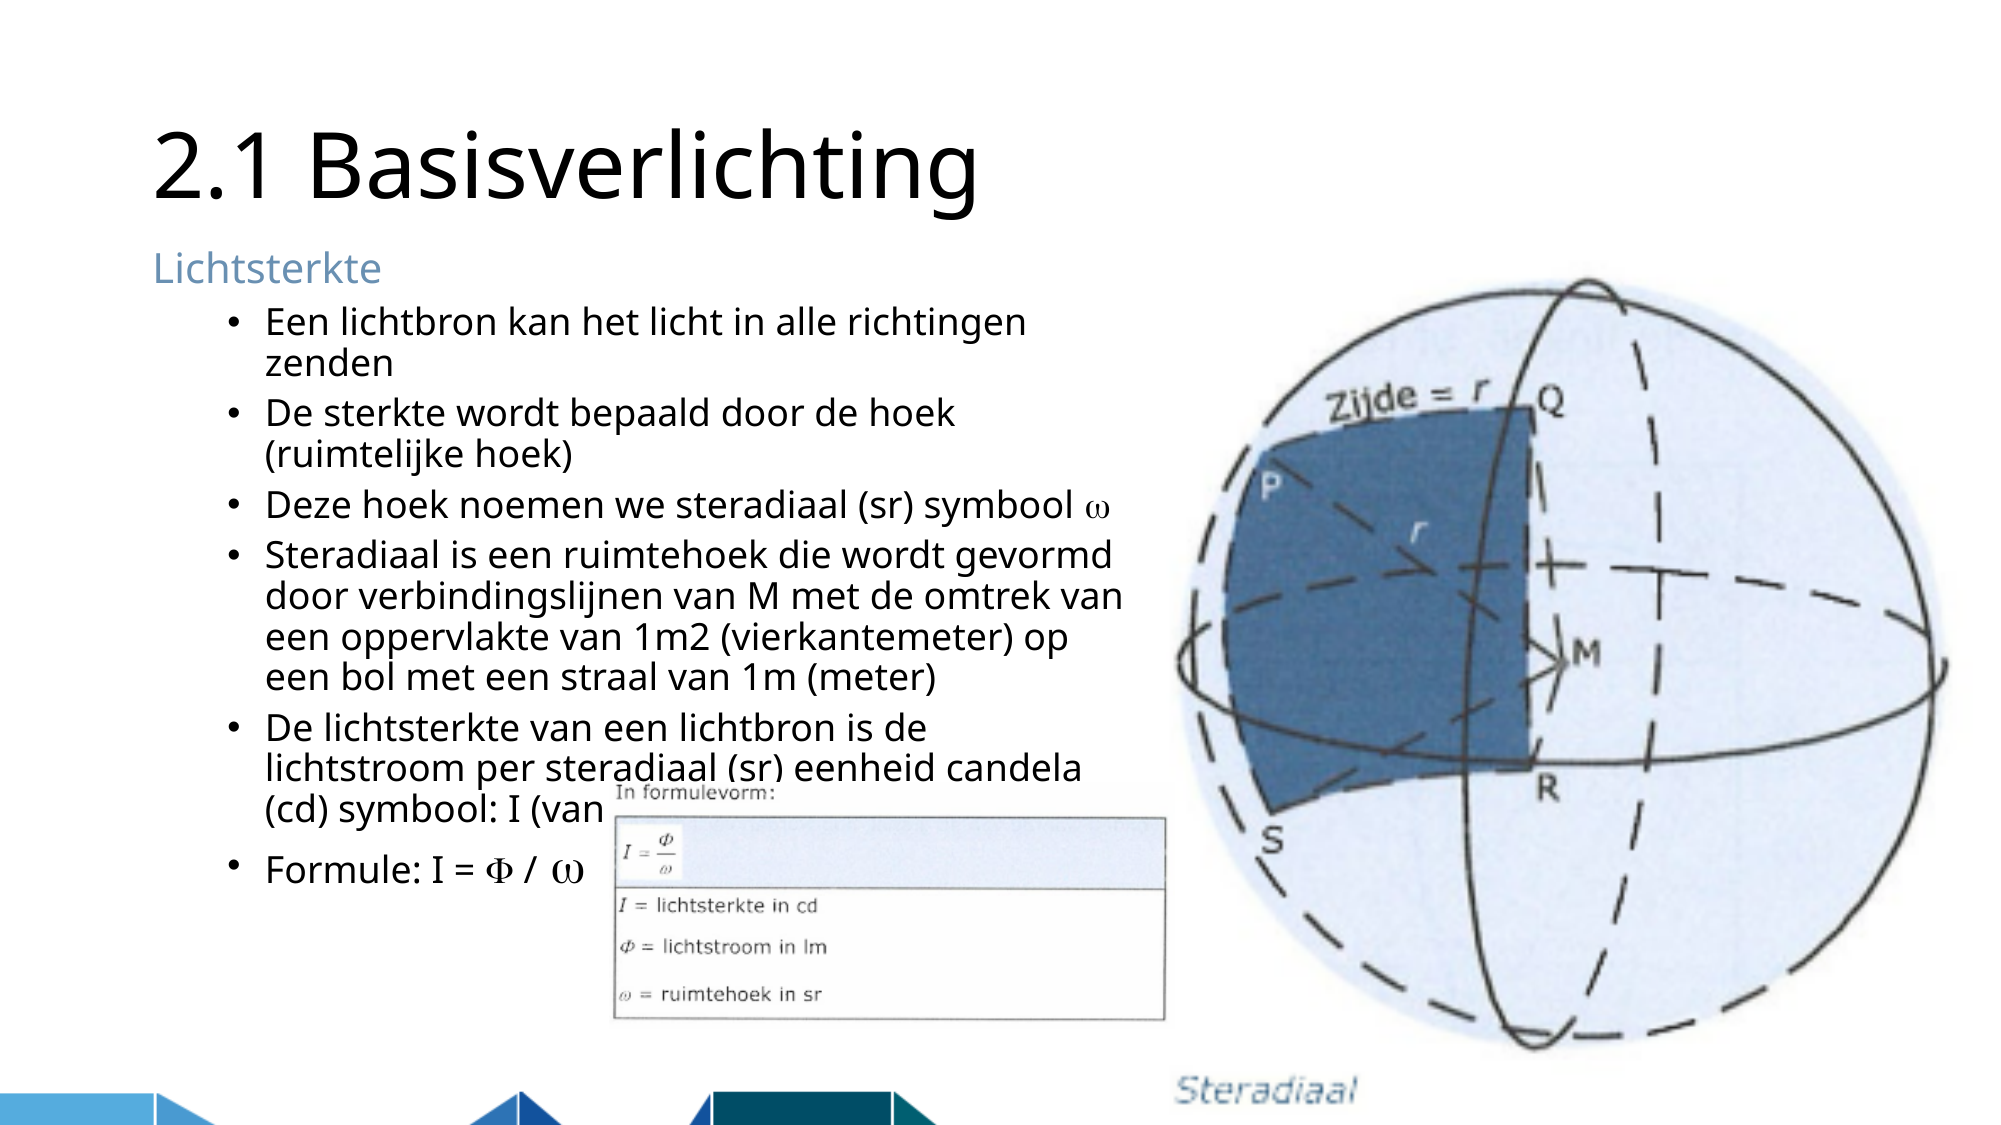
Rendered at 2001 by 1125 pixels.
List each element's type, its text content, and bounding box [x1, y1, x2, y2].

list Lichtsterkte Een lichtbron kan het licht in alle richtingen zenden De sterkte wordt bepaald door de hoek (ruimtelijke hoek) Deze hoek noemen we steradiaal (sr) symbool w Steradiaal is een ruimtehoek die wordt gevormd door verbindingslijnen van M met de omtrek van een oppervlakte van 1m2 (vierkantemeter) op een bol met een straal van 1m (meter) De lichtsterkte van een lichtbron is de lichtstroom per steradiaal (sr) eenheid candela (cd) symbool: I (van intensiteit) Formule: I = F / w [137, 240, 1108, 1043]
title 2.1 Basisverlichting [137, 59, 1863, 240]
picture [0, 219, 2000, 1125]
